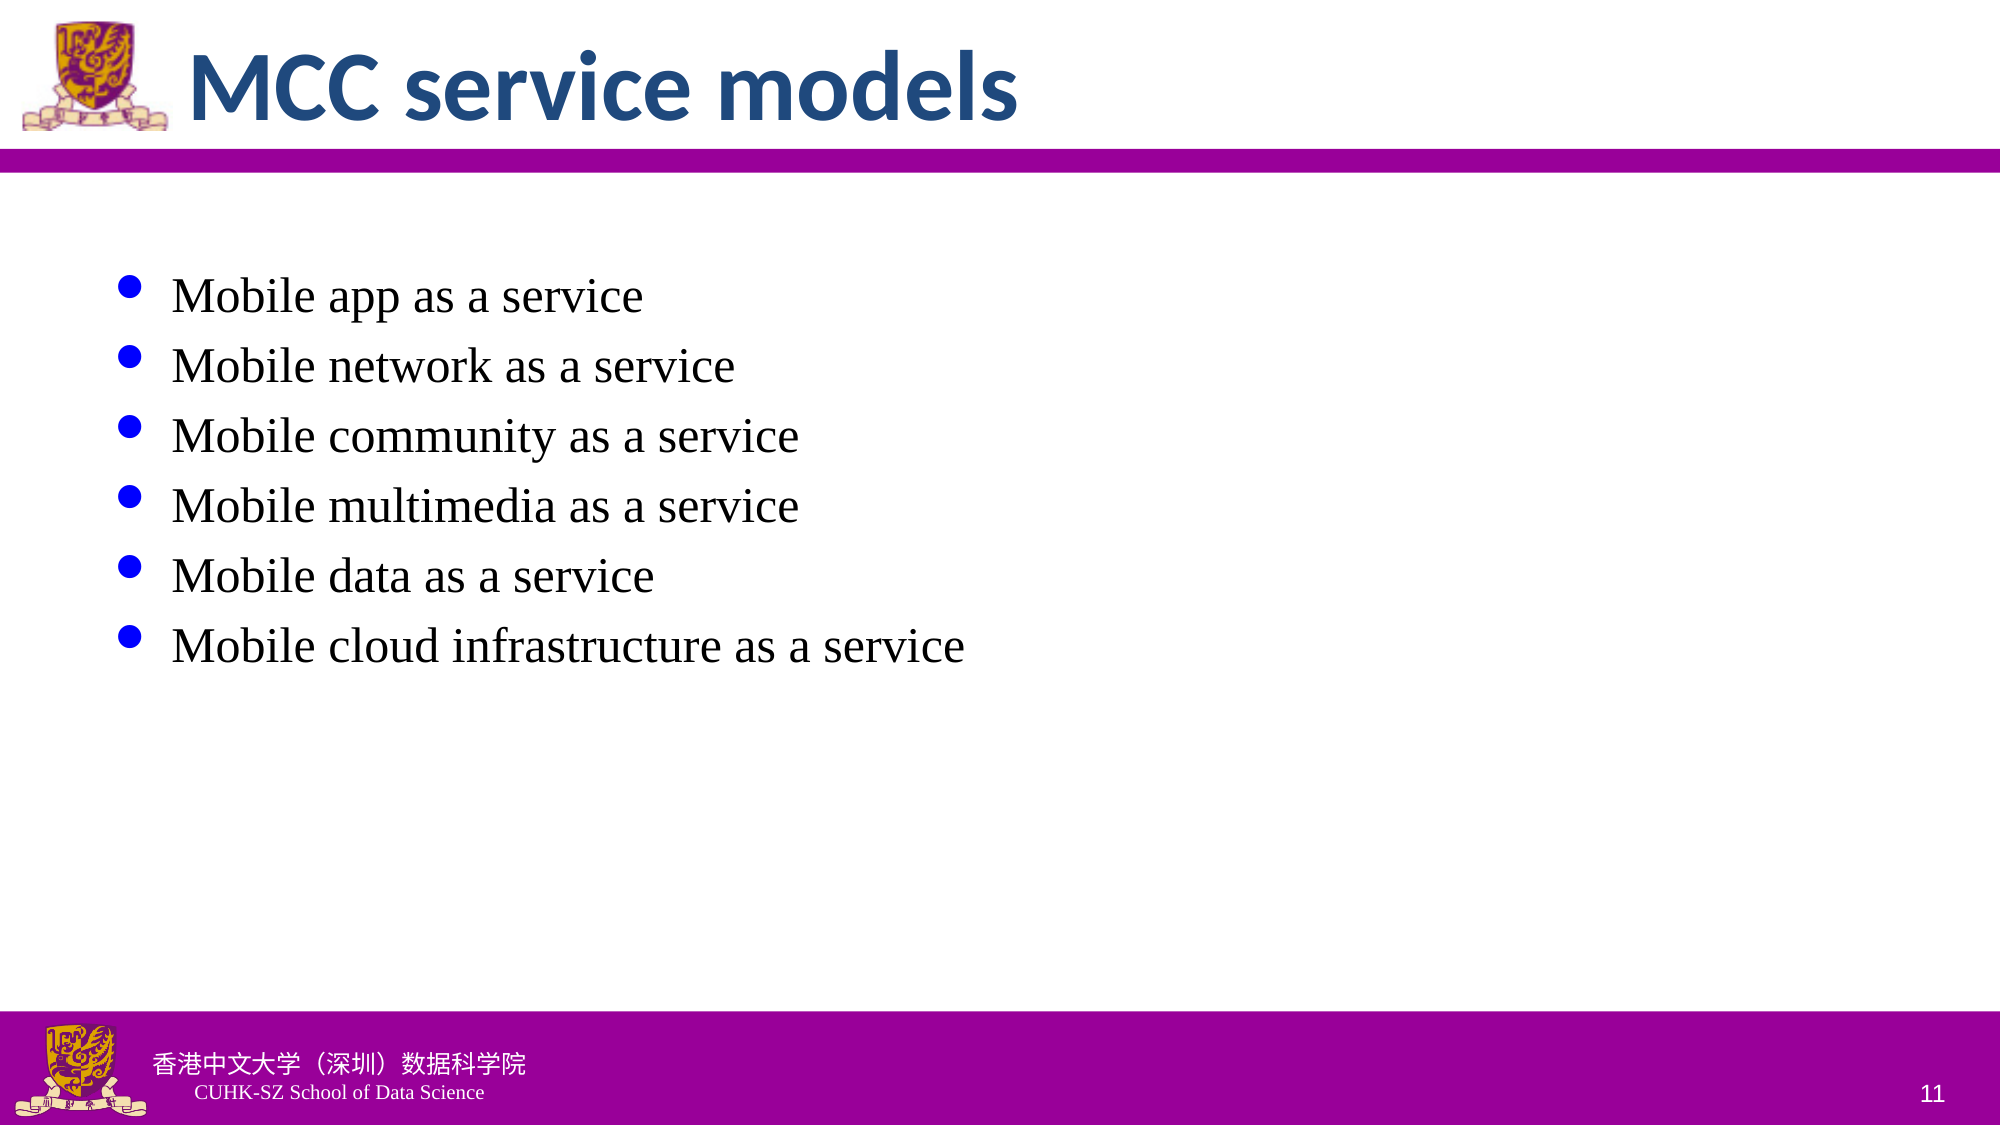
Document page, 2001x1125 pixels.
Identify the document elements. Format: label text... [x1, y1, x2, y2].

slide_number 11 [1493, 1070, 1961, 1125]
picture [21, 20, 173, 131]
list Mobile app as a service Mobile network as a service Mobile community as a service Mobile multimedia as a service Mobile data as a service Mobile cloud infrastructure as a service [99, 184, 1901, 988]
title MCC service models [171, 23, 1898, 138]
picture [14, 1023, 149, 1117]
